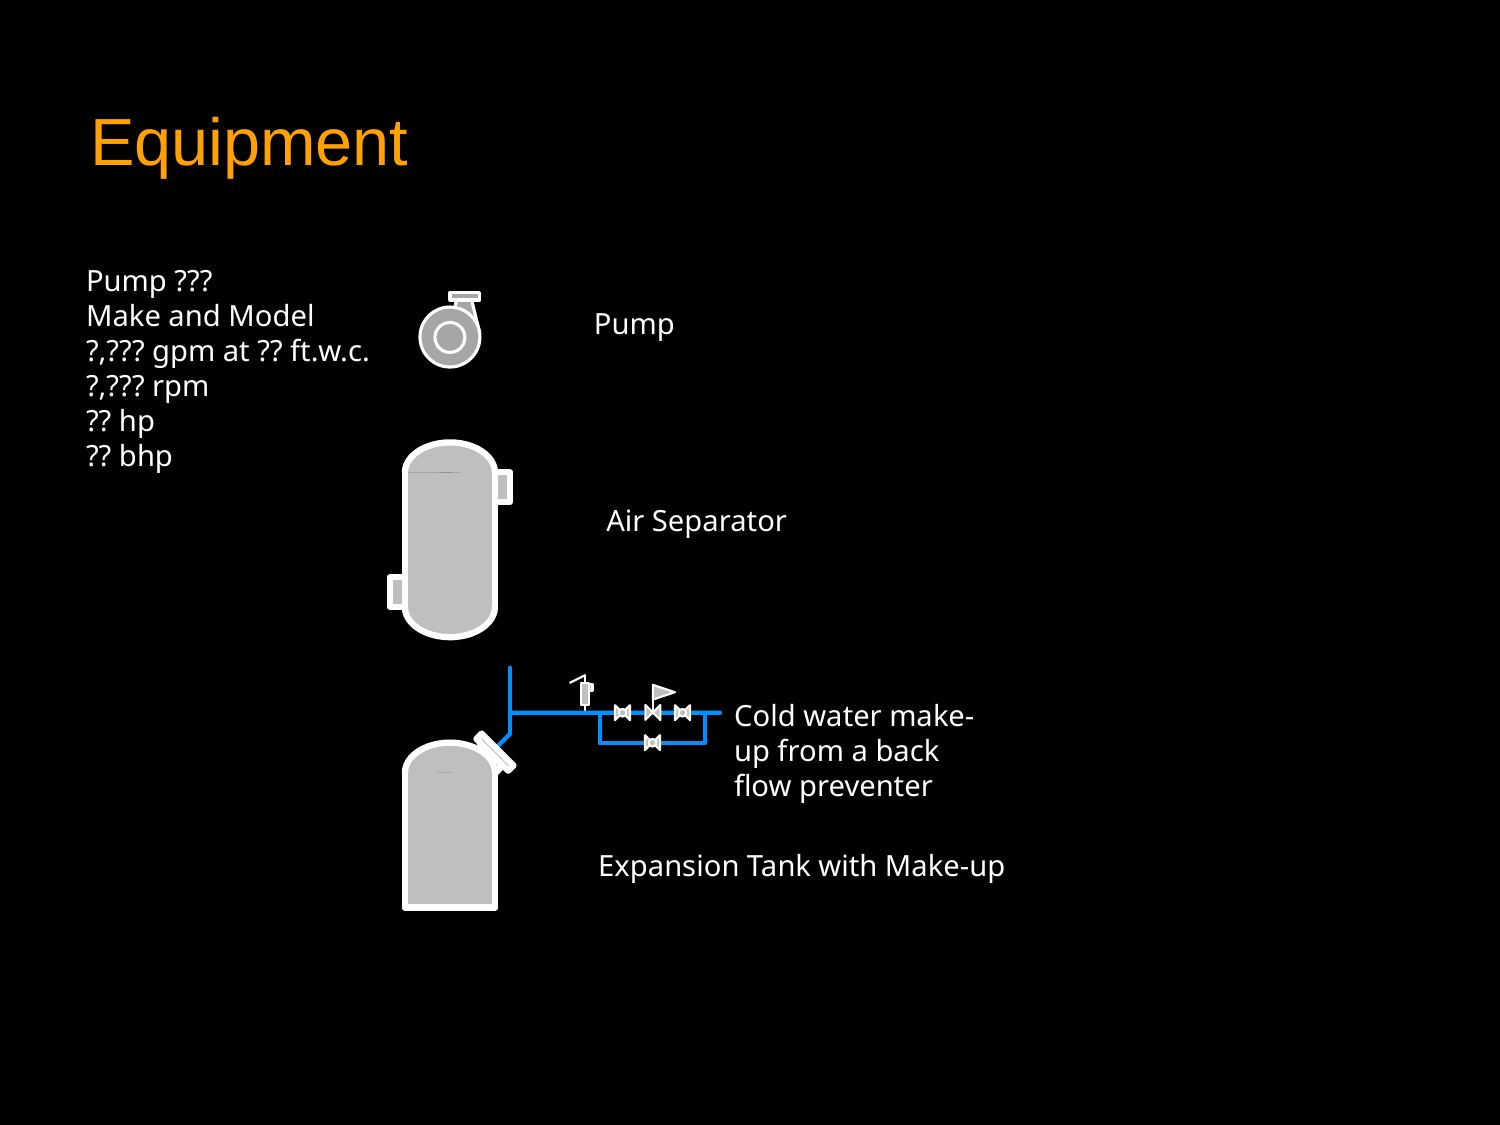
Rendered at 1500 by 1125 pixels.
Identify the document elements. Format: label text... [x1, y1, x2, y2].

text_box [75, 260, 496, 474]
title Equipment [75, 45, 1425, 233]
text_box Air Separator [606, 502, 788, 538]
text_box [389, 442, 511, 638]
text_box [404, 667, 1005, 908]
text_box Pump [594, 304, 676, 340]
